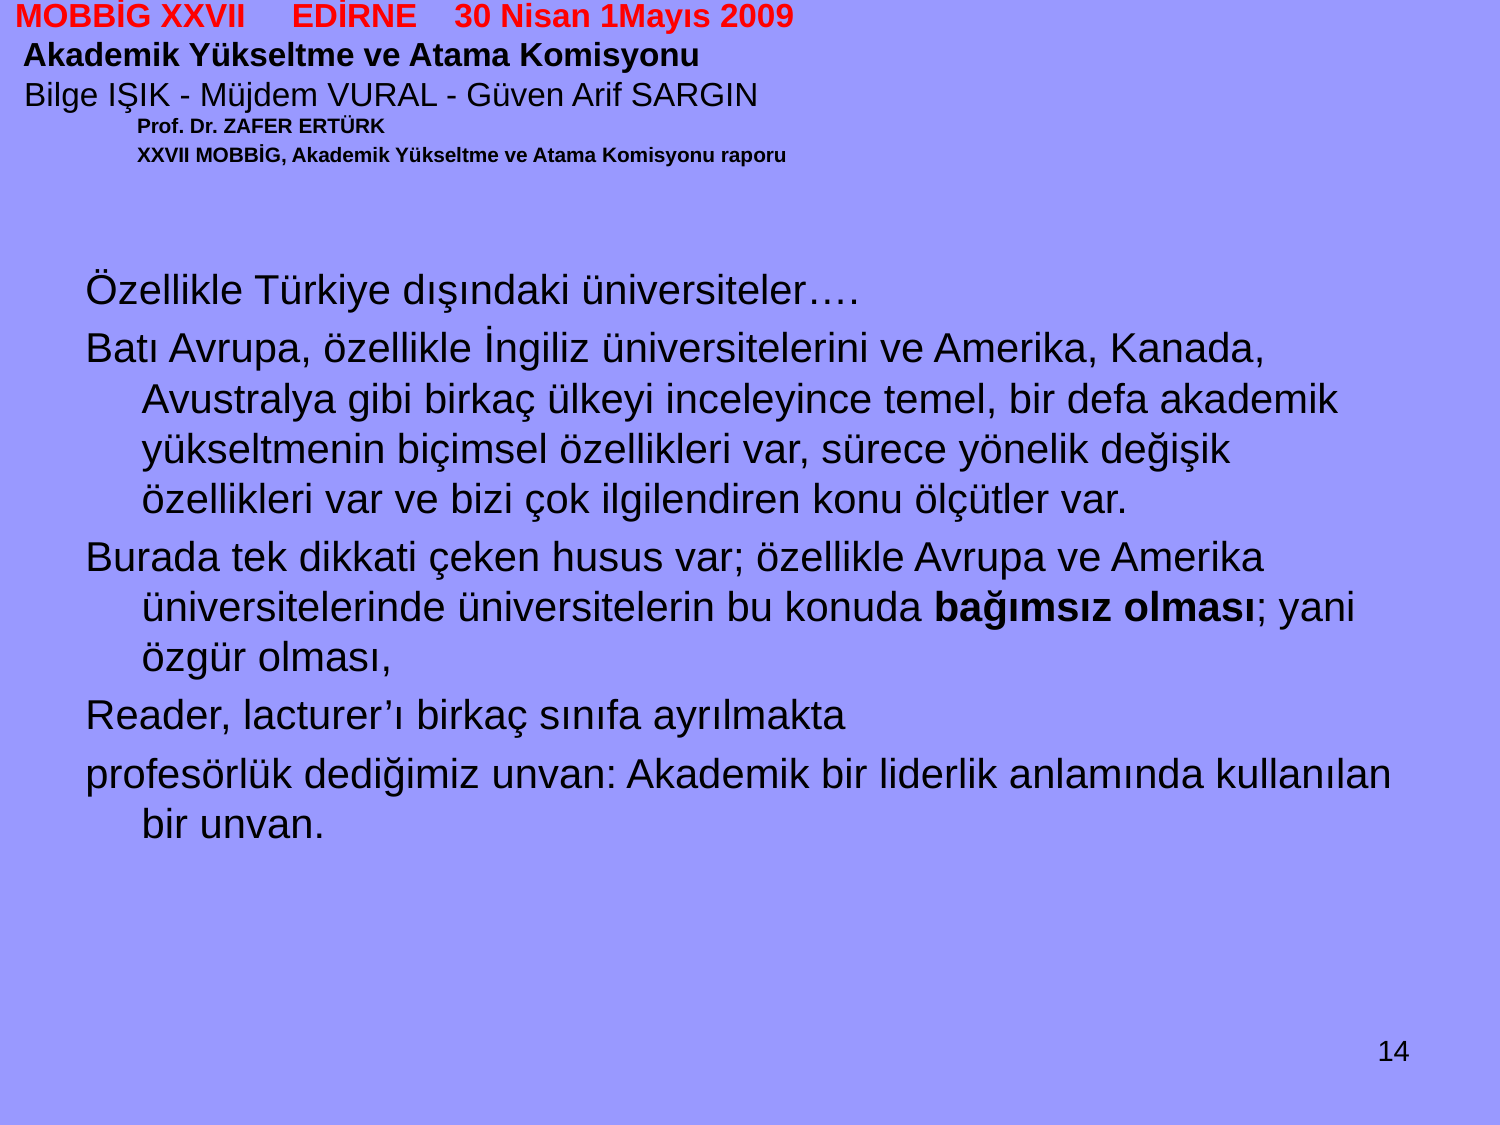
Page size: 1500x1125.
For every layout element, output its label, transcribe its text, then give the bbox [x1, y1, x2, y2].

slide_number 14 [1074, 1024, 1426, 1103]
title MOBBİG XXVII EDİRNE 30 Nisan 1Mayıs 2009 Akademik Yükseltme ve Atama Komisyonu Bilge IŞIK - Müjdem VURAL - Güven Arif SARGIN [0, 0, 1351, 108]
list Prof. Dr. ZAFER ERTÜRK XXVII MOBBİG, Akademik Yükseltme ve Atama Komisyonu raporu Özellikle Türkiye dışındaki üniversiteler…. Batı Avrupa, özellikle İngiliz üniversitelerini ve Amerika, Kanada, Avustralya gibi birkaç ülkeyi inceleyince temel, bir defa akademik yükseltmenin biçimsel özellikleri var, sürece yönelik değişik özellikleri var ve bizi çok ilgilendiren konu ölçütler var. Burada tek dikkati çeken husus var; özellikle Avrupa ve Amerika üniversitelerinde üniversitelerin bu konuda bağımsız olması; yani özgür olması, Reader, lacturer’ı birkaç sınıfa ayrılmakta profesörlük dediğimiz unvan: Akademik bir liderlik anlamında kullanılan bir unvan. [70, 105, 1421, 950]
